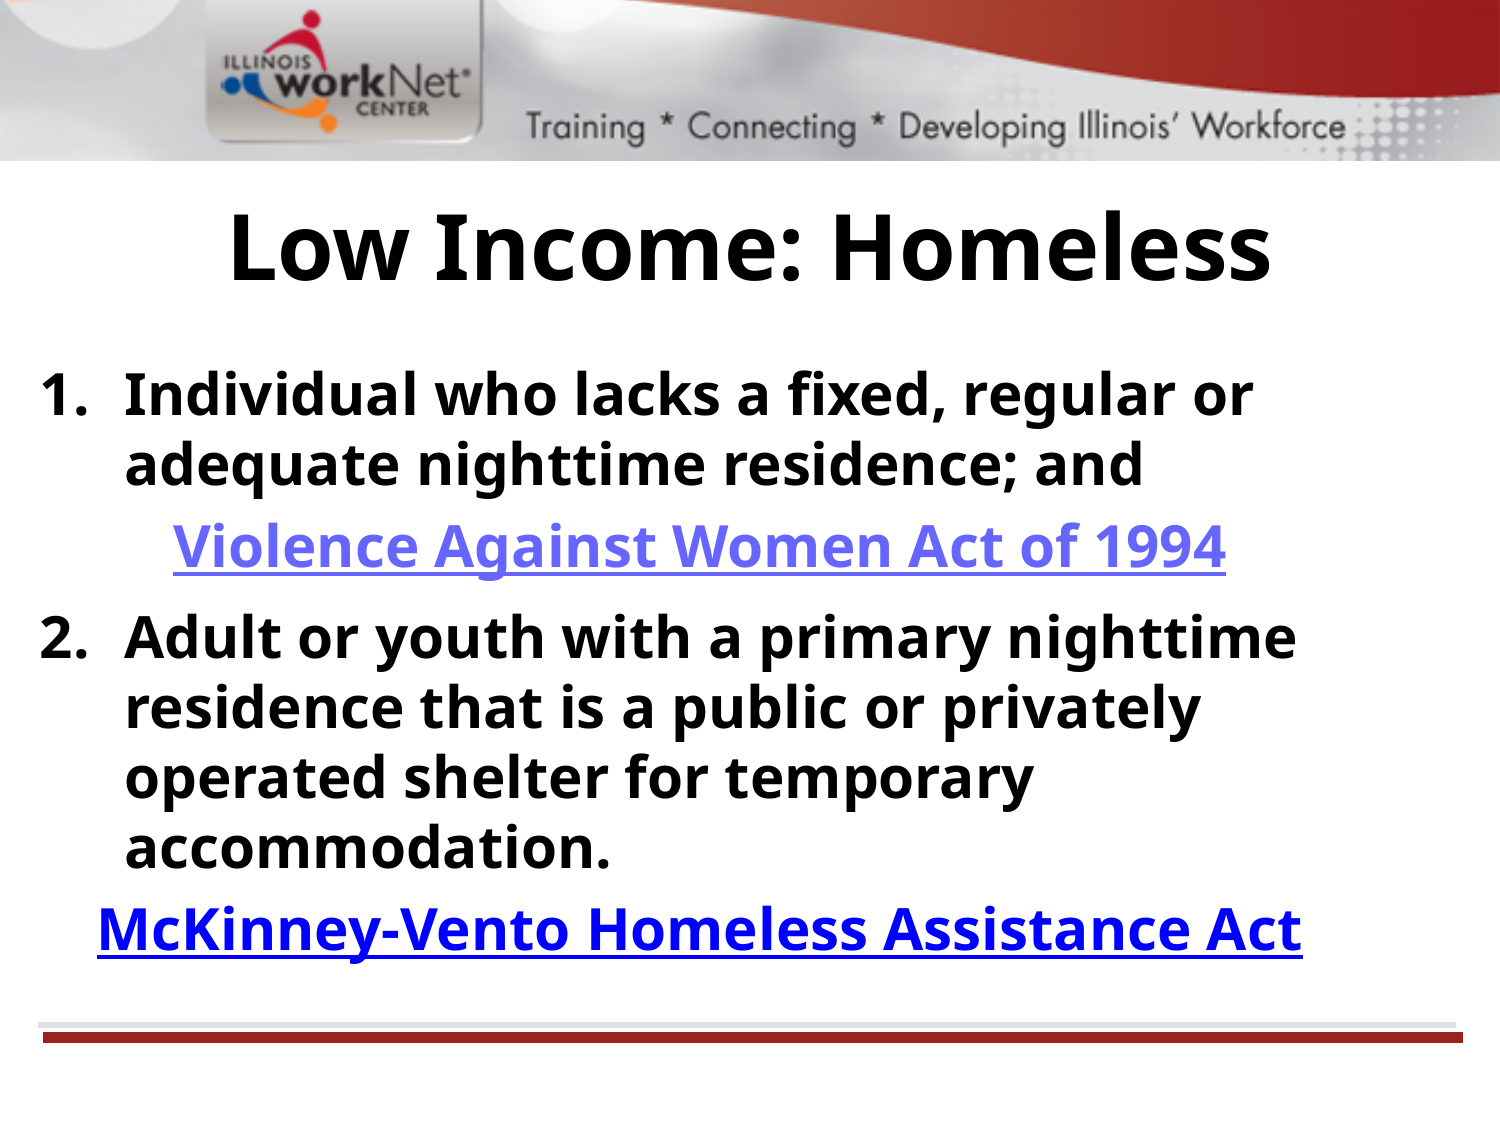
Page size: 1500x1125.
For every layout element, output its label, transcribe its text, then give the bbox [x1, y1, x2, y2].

list Individual who lacks a fixed, regular or adequate nighttime residence; and Violence Against Women Act of 1994 Adult or youth with a primary nighttime residence that is a public or privately operated shelter for temporary accommodation. McKinney-Vento Homeless Assistance Act [24, 350, 1375, 1005]
picture [0, 0, 1500, 161]
title Low Income: Homeless [75, 174, 1425, 313]
